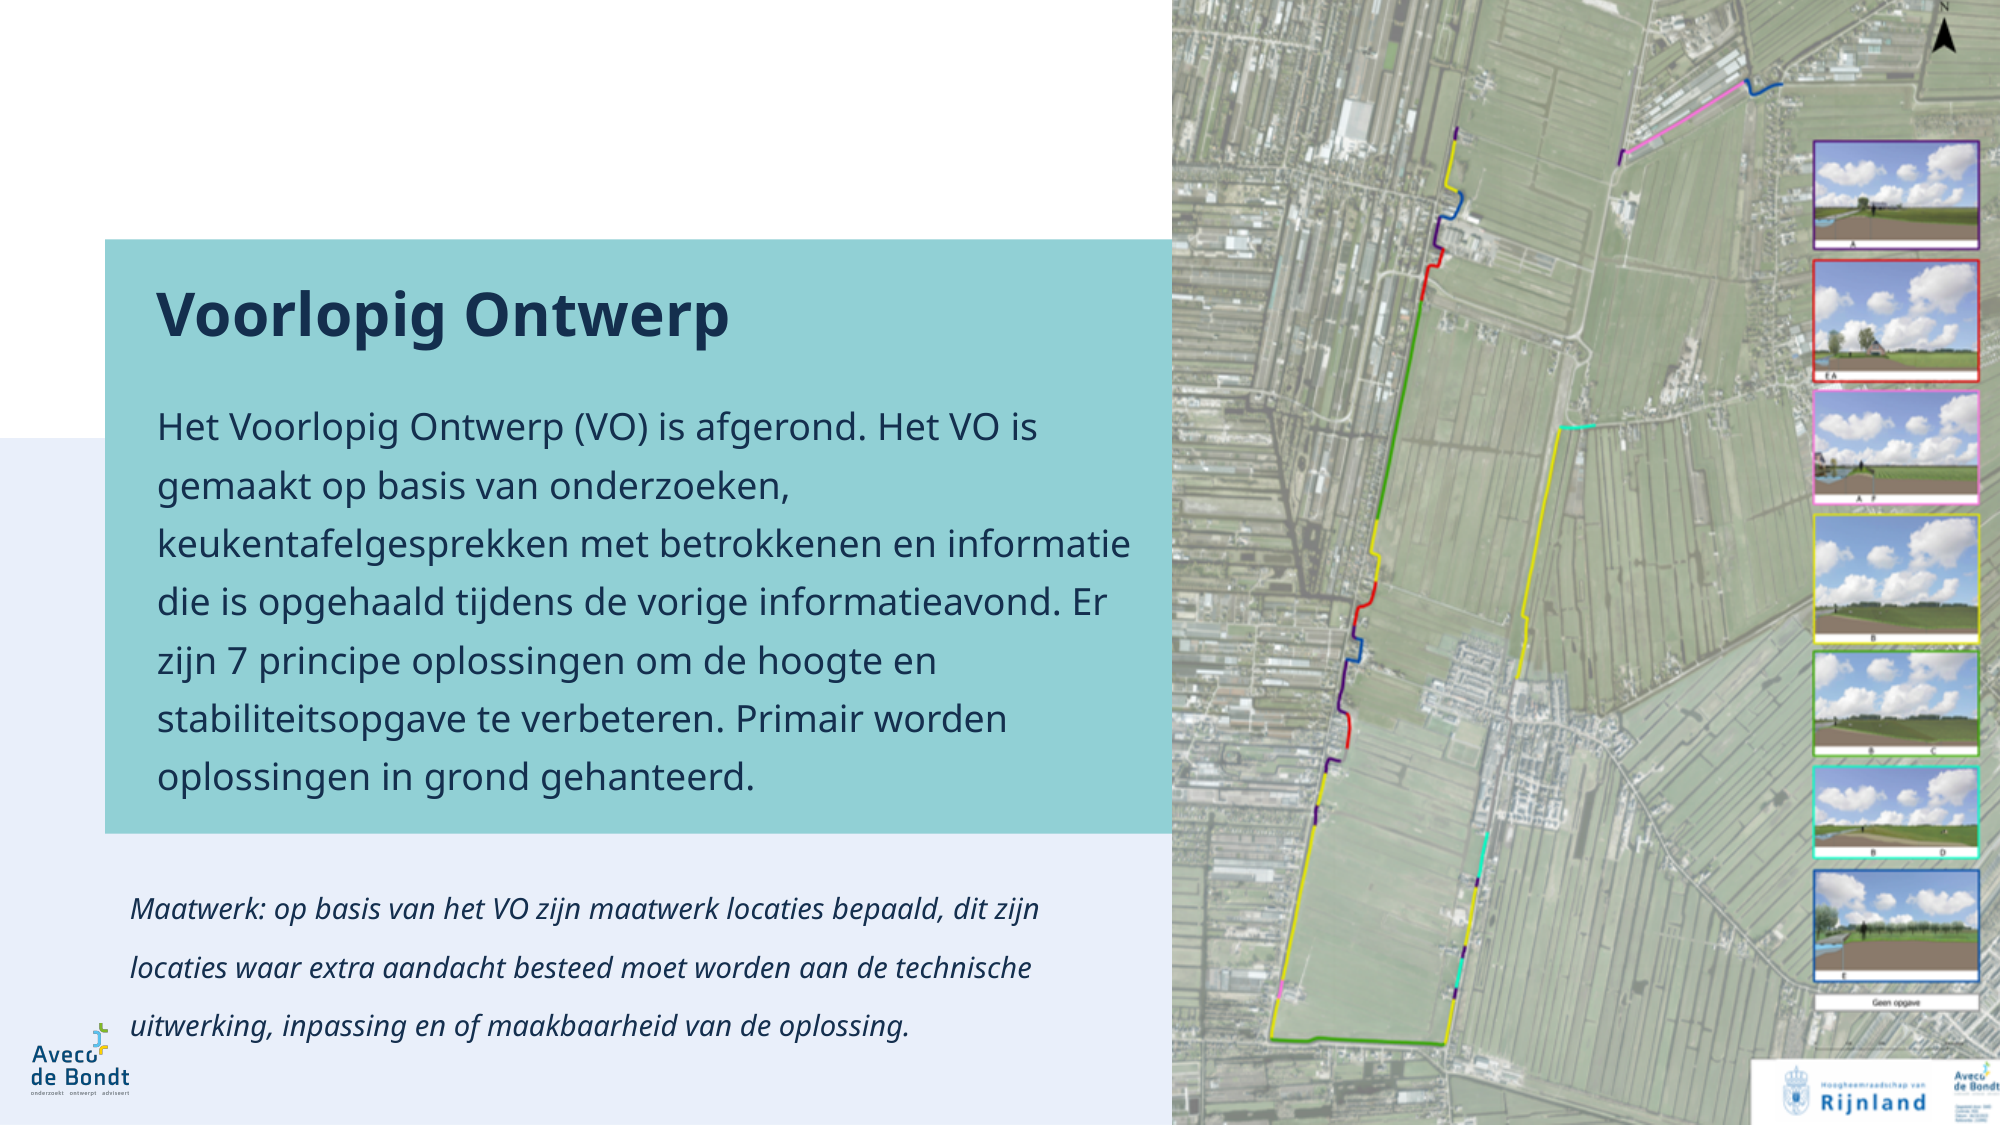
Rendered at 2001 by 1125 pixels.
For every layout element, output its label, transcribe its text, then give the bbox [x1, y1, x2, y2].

list Het Voorlopig Ontwerp (VO) is afgerond. Het VO is gemaakt op basis van onderzoeken, keukentafelgesprekken met betrokkenen en informatie die is opgehaald tijdens de vorige informatieavond. Er zijn 7 principe oplossingen om de hoogte en stabiliteitsopgave te verbeteren. Primair worden oplossingen in grond gehanteerd. [156, 389, 1172, 811]
text_box Maatwerk: op basis van het VO zijn maatwerk locaties bepaald, dit zijn locaties waar extra aandacht besteed moet worden aan de technische uitwerking, inpassing en of maakbaarheid van de oplossing. [129, 867, 1124, 1125]
picture [0, 0, 2000, 1125]
title Voorlopig Ontwerp [156, 284, 1172, 367]
